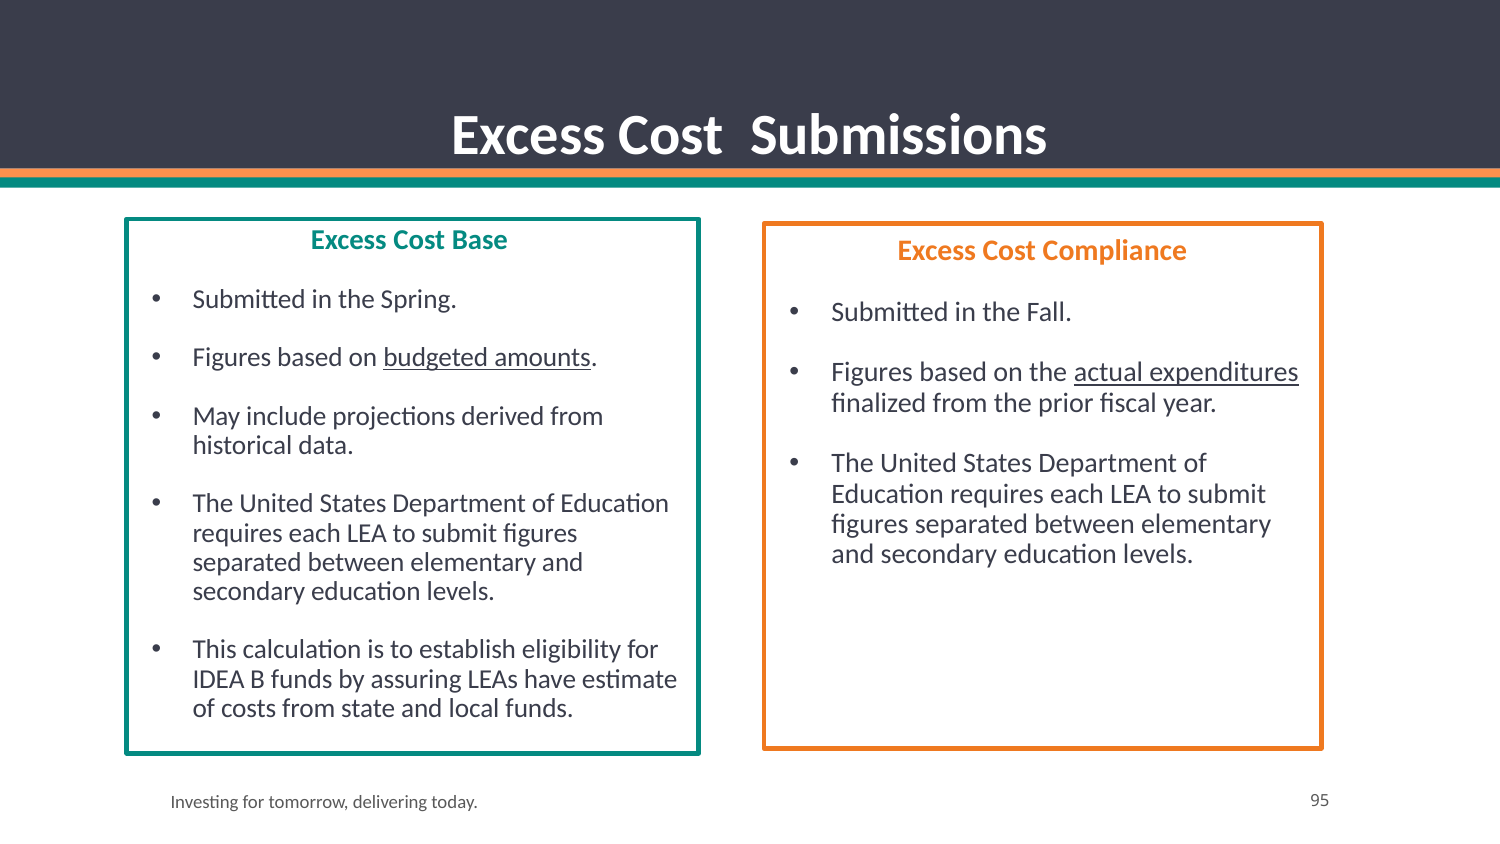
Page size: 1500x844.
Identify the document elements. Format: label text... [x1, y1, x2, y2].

list Excess Cost Base Submitted in the Spring. Figures based on budgeted amounts. May include projections derived from historical data. The United States Department of Education requires each LEA to submit figures separated between elementary and secondary education levels. This calculation is to establish eligibility for IDEA B funds by assuring LEAs have estimate of costs from state and local funds. [126, 218, 699, 754]
footer Investing for tomorrow, delivering today. [159, 784, 928, 819]
title Excess Cost Submissions [159, 45, 1341, 173]
slide_number 95 [1171, 784, 1341, 819]
text_box Excess Cost Compliance Submitted in the Fall. Figures based on the actual expenditures finalized from the prior fiscal year. The United States Department of Education requires each LEA to submit figures separated between elementary and secondary education levels. [764, 223, 1322, 749]
